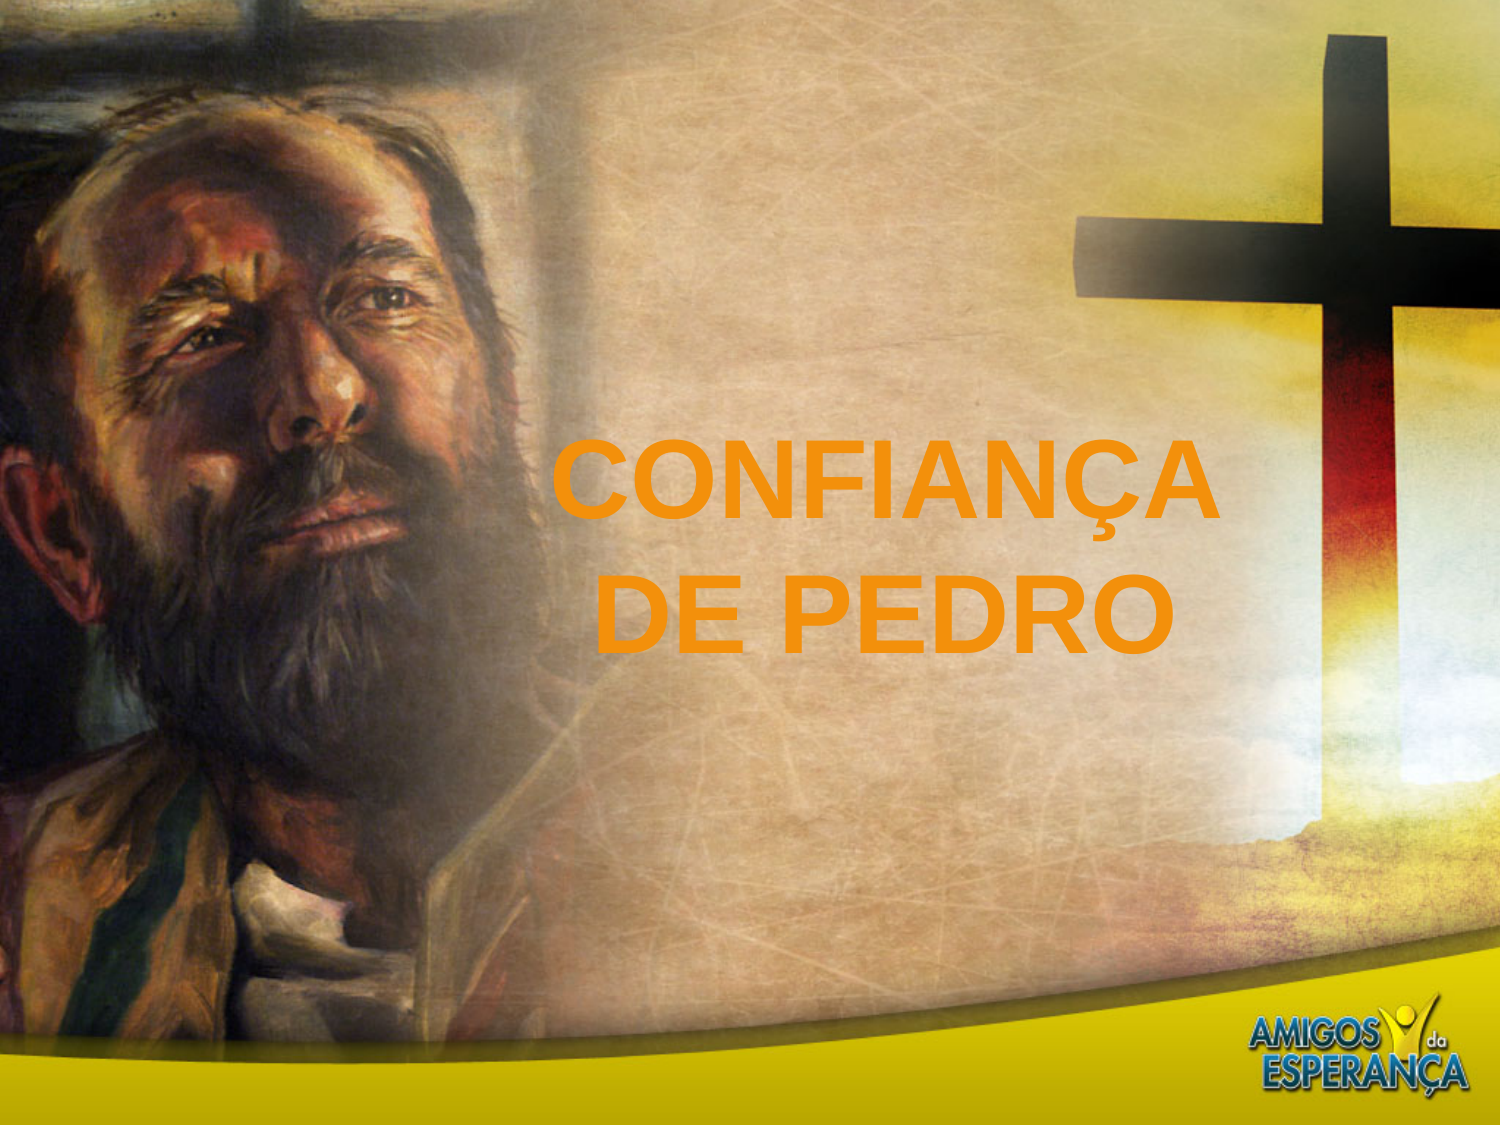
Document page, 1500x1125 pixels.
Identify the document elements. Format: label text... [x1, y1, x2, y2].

text_box Confiança de Pedro [527, 398, 1243, 684]
picture [0, 0, 1500, 1125]
